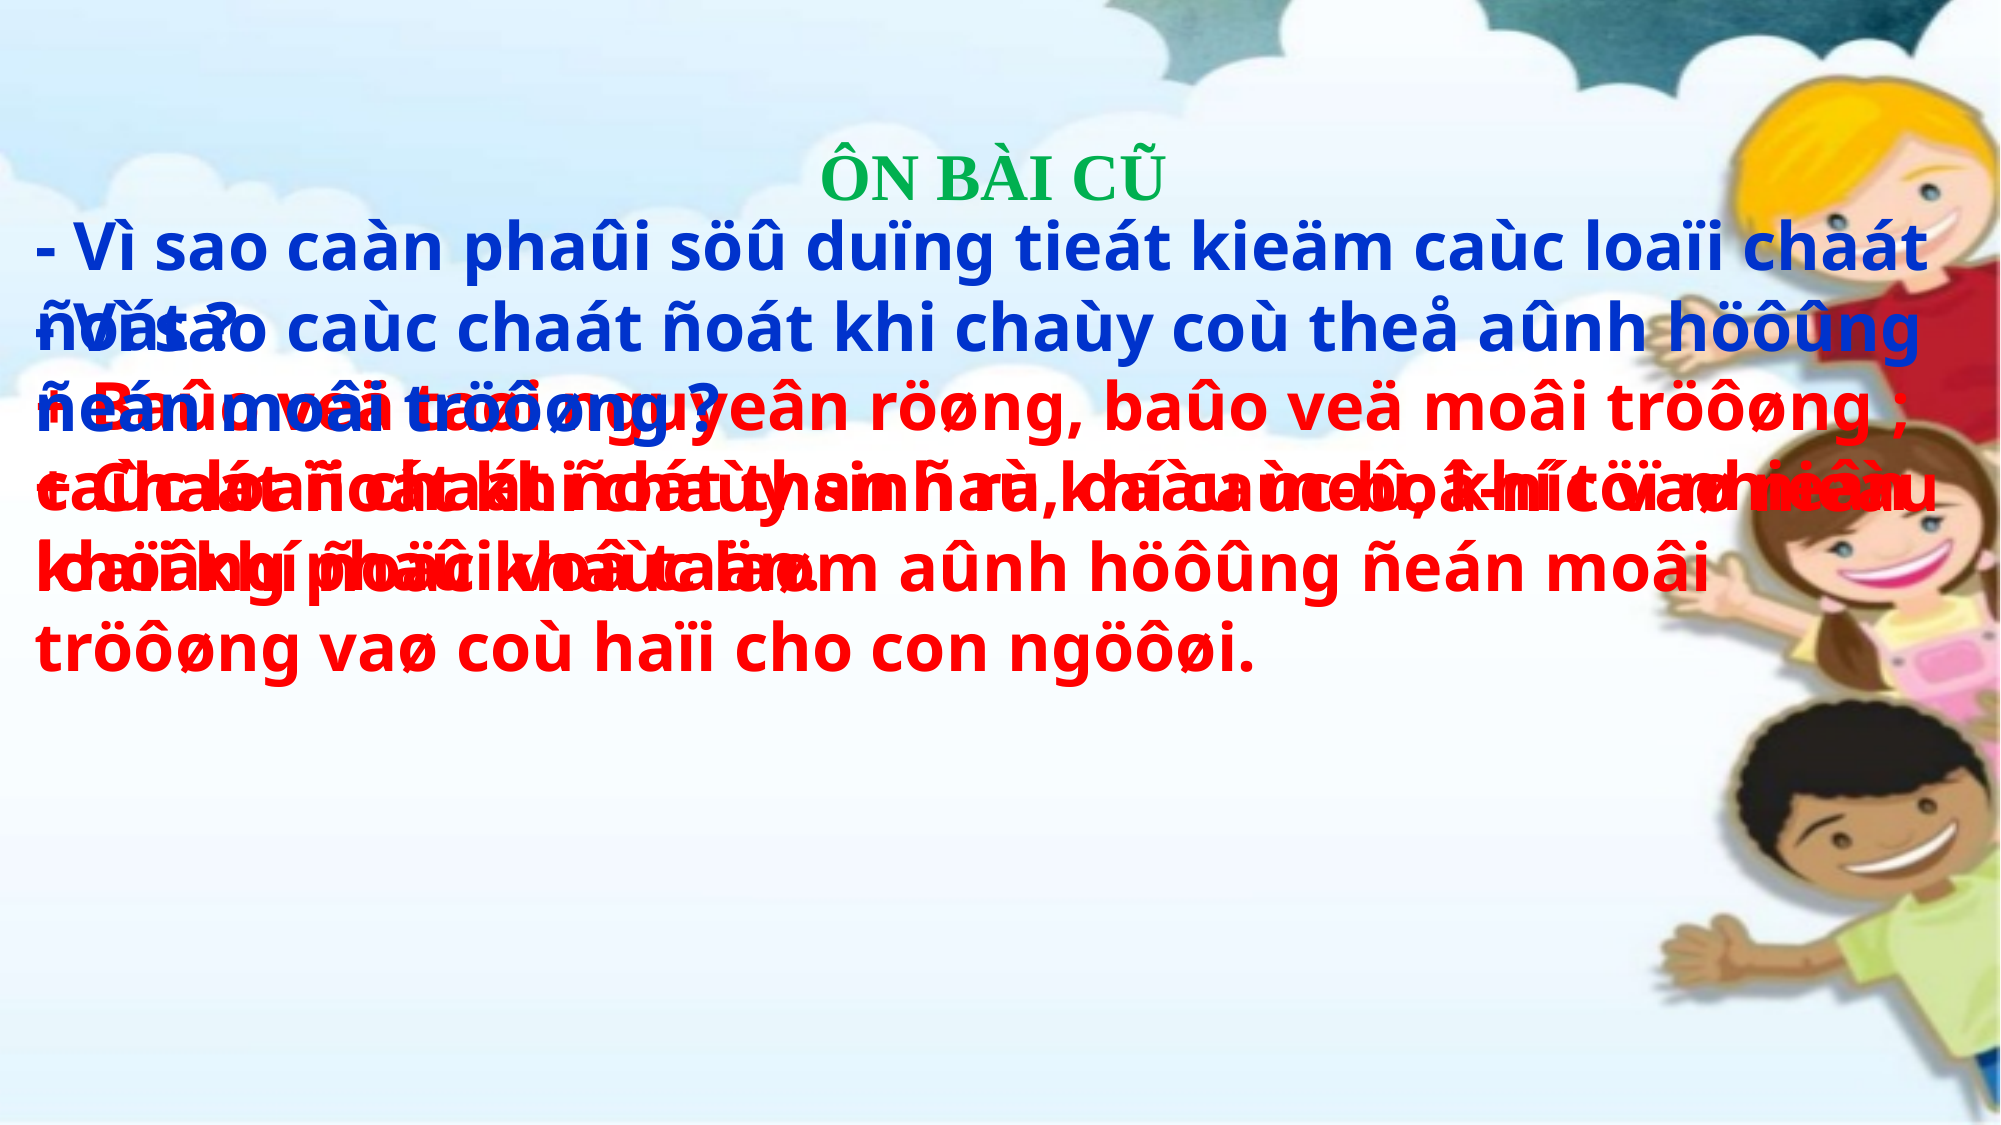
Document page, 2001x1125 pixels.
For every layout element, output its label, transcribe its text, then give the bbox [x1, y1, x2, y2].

text_box [105, 98, 1801, 184]
picture [0, 0, 2001, 1125]
text_box - Vì sao caùc chaát ñoát khi chaùy coù theå aûnh höôûng ñeán moâi tröôøng ? + Chaát ñoát khi chaùy sinh ra khí caùc-boâ-níc vaø nieàu loaïi khí ñoäc khaùc laøm aûnh höôûng ñeán moâi tröôøng vaø coù haïi cho con ngöôøi. [20, 277, 1980, 692]
text_box [185, 865, 1847, 952]
text_box - Vì sao caàn phaûi söû duïng tieát kieäm caùc loaïi chaát ñoát ? + Baûo veä taøi nguyeân röøng, baûo veä moâi tröôøng ; caùc loaïi chaát ñoát than ñaù, daàu moû, khí töï nhieân khoâng phaûi voâ taän. [20, 196, 1978, 277]
text_box ÔN BÀI CŨ [804, 126, 1299, 196]
text_box [192, 948, 1951, 1035]
